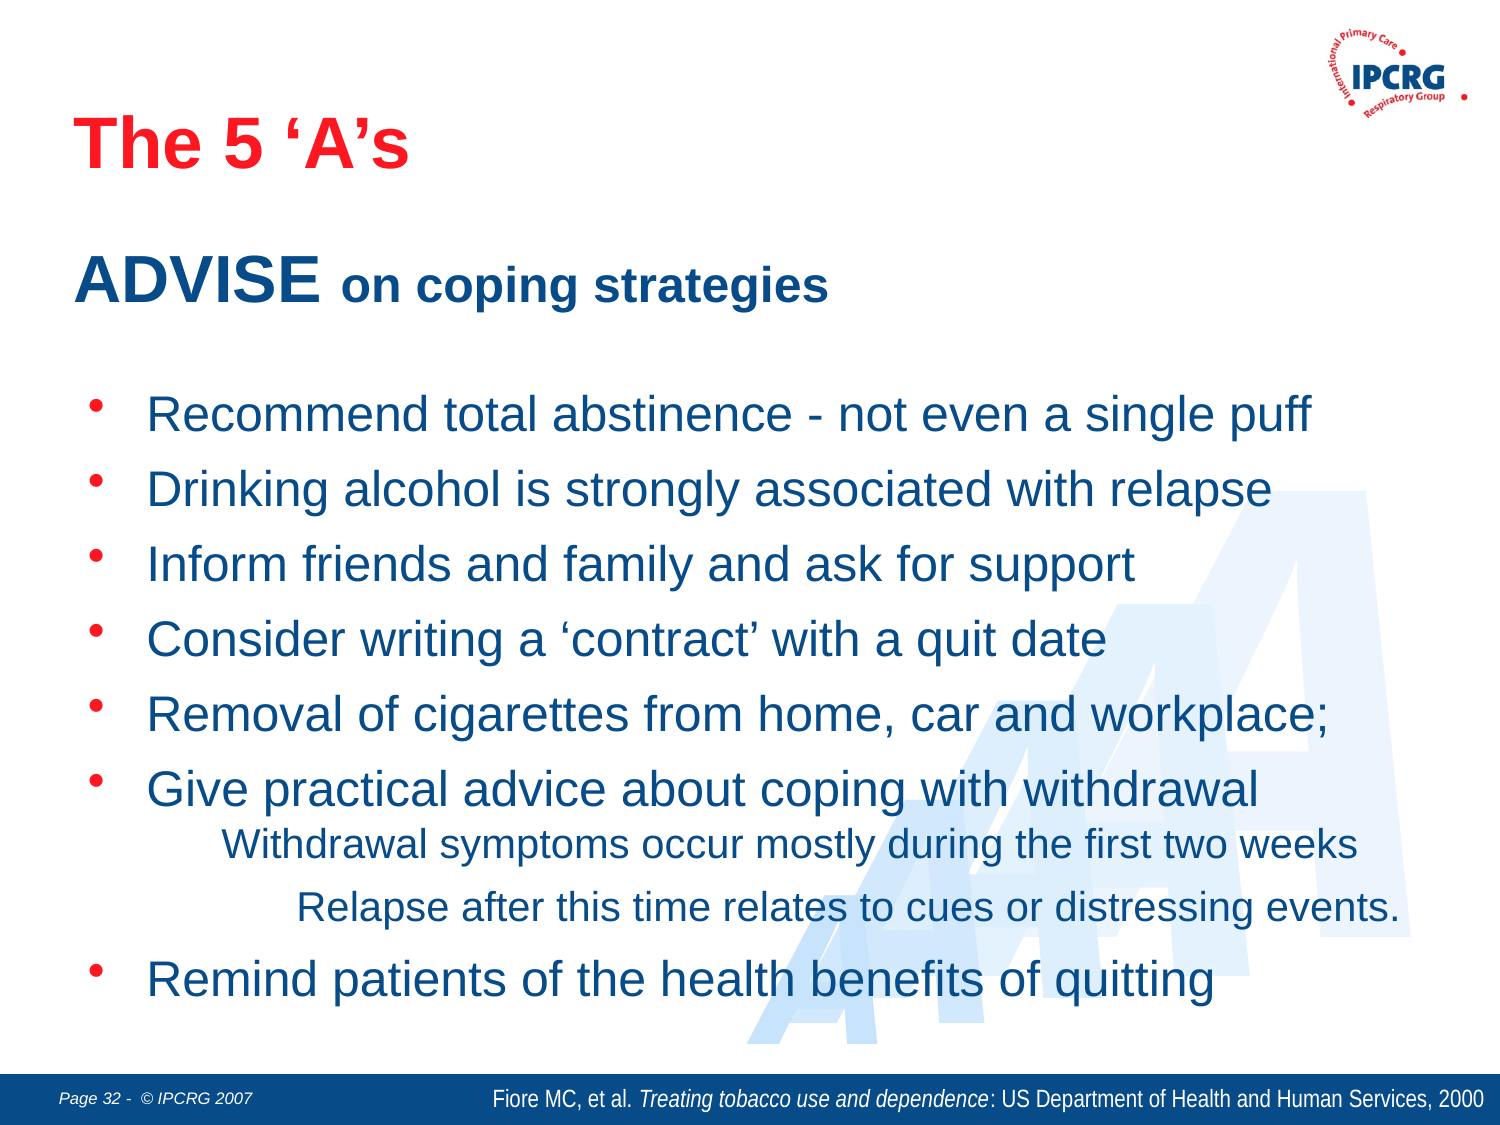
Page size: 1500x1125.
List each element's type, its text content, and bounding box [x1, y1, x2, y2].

text_box ADVISE on coping strategies [58, 228, 1365, 323]
text_box Fiore MC, et al. Treating tobacco use and dependence: US Department of Health and Human Services, 2000 [477, 1074, 1500, 1120]
picture [1325, 22, 1470, 125]
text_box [734, 304, 1495, 1095]
text_box The 5 ‘A’s [58, 88, 1238, 214]
text_box Recommend total abstinence - not even a single puff Drinking alcohol is strongly associated with relapse Inform friends and family and ask for support Consider writing a ‘contract’ with a quit date Removal of cigarettes from home, car and workplace; Give practical advice about coping with withdrawal Withdrawal symptoms occur mostly during the first two weeks Relapse after this time relates to cues or distressing events. Remind patients of the health benefits of quitting [73, 374, 729, 1014]
